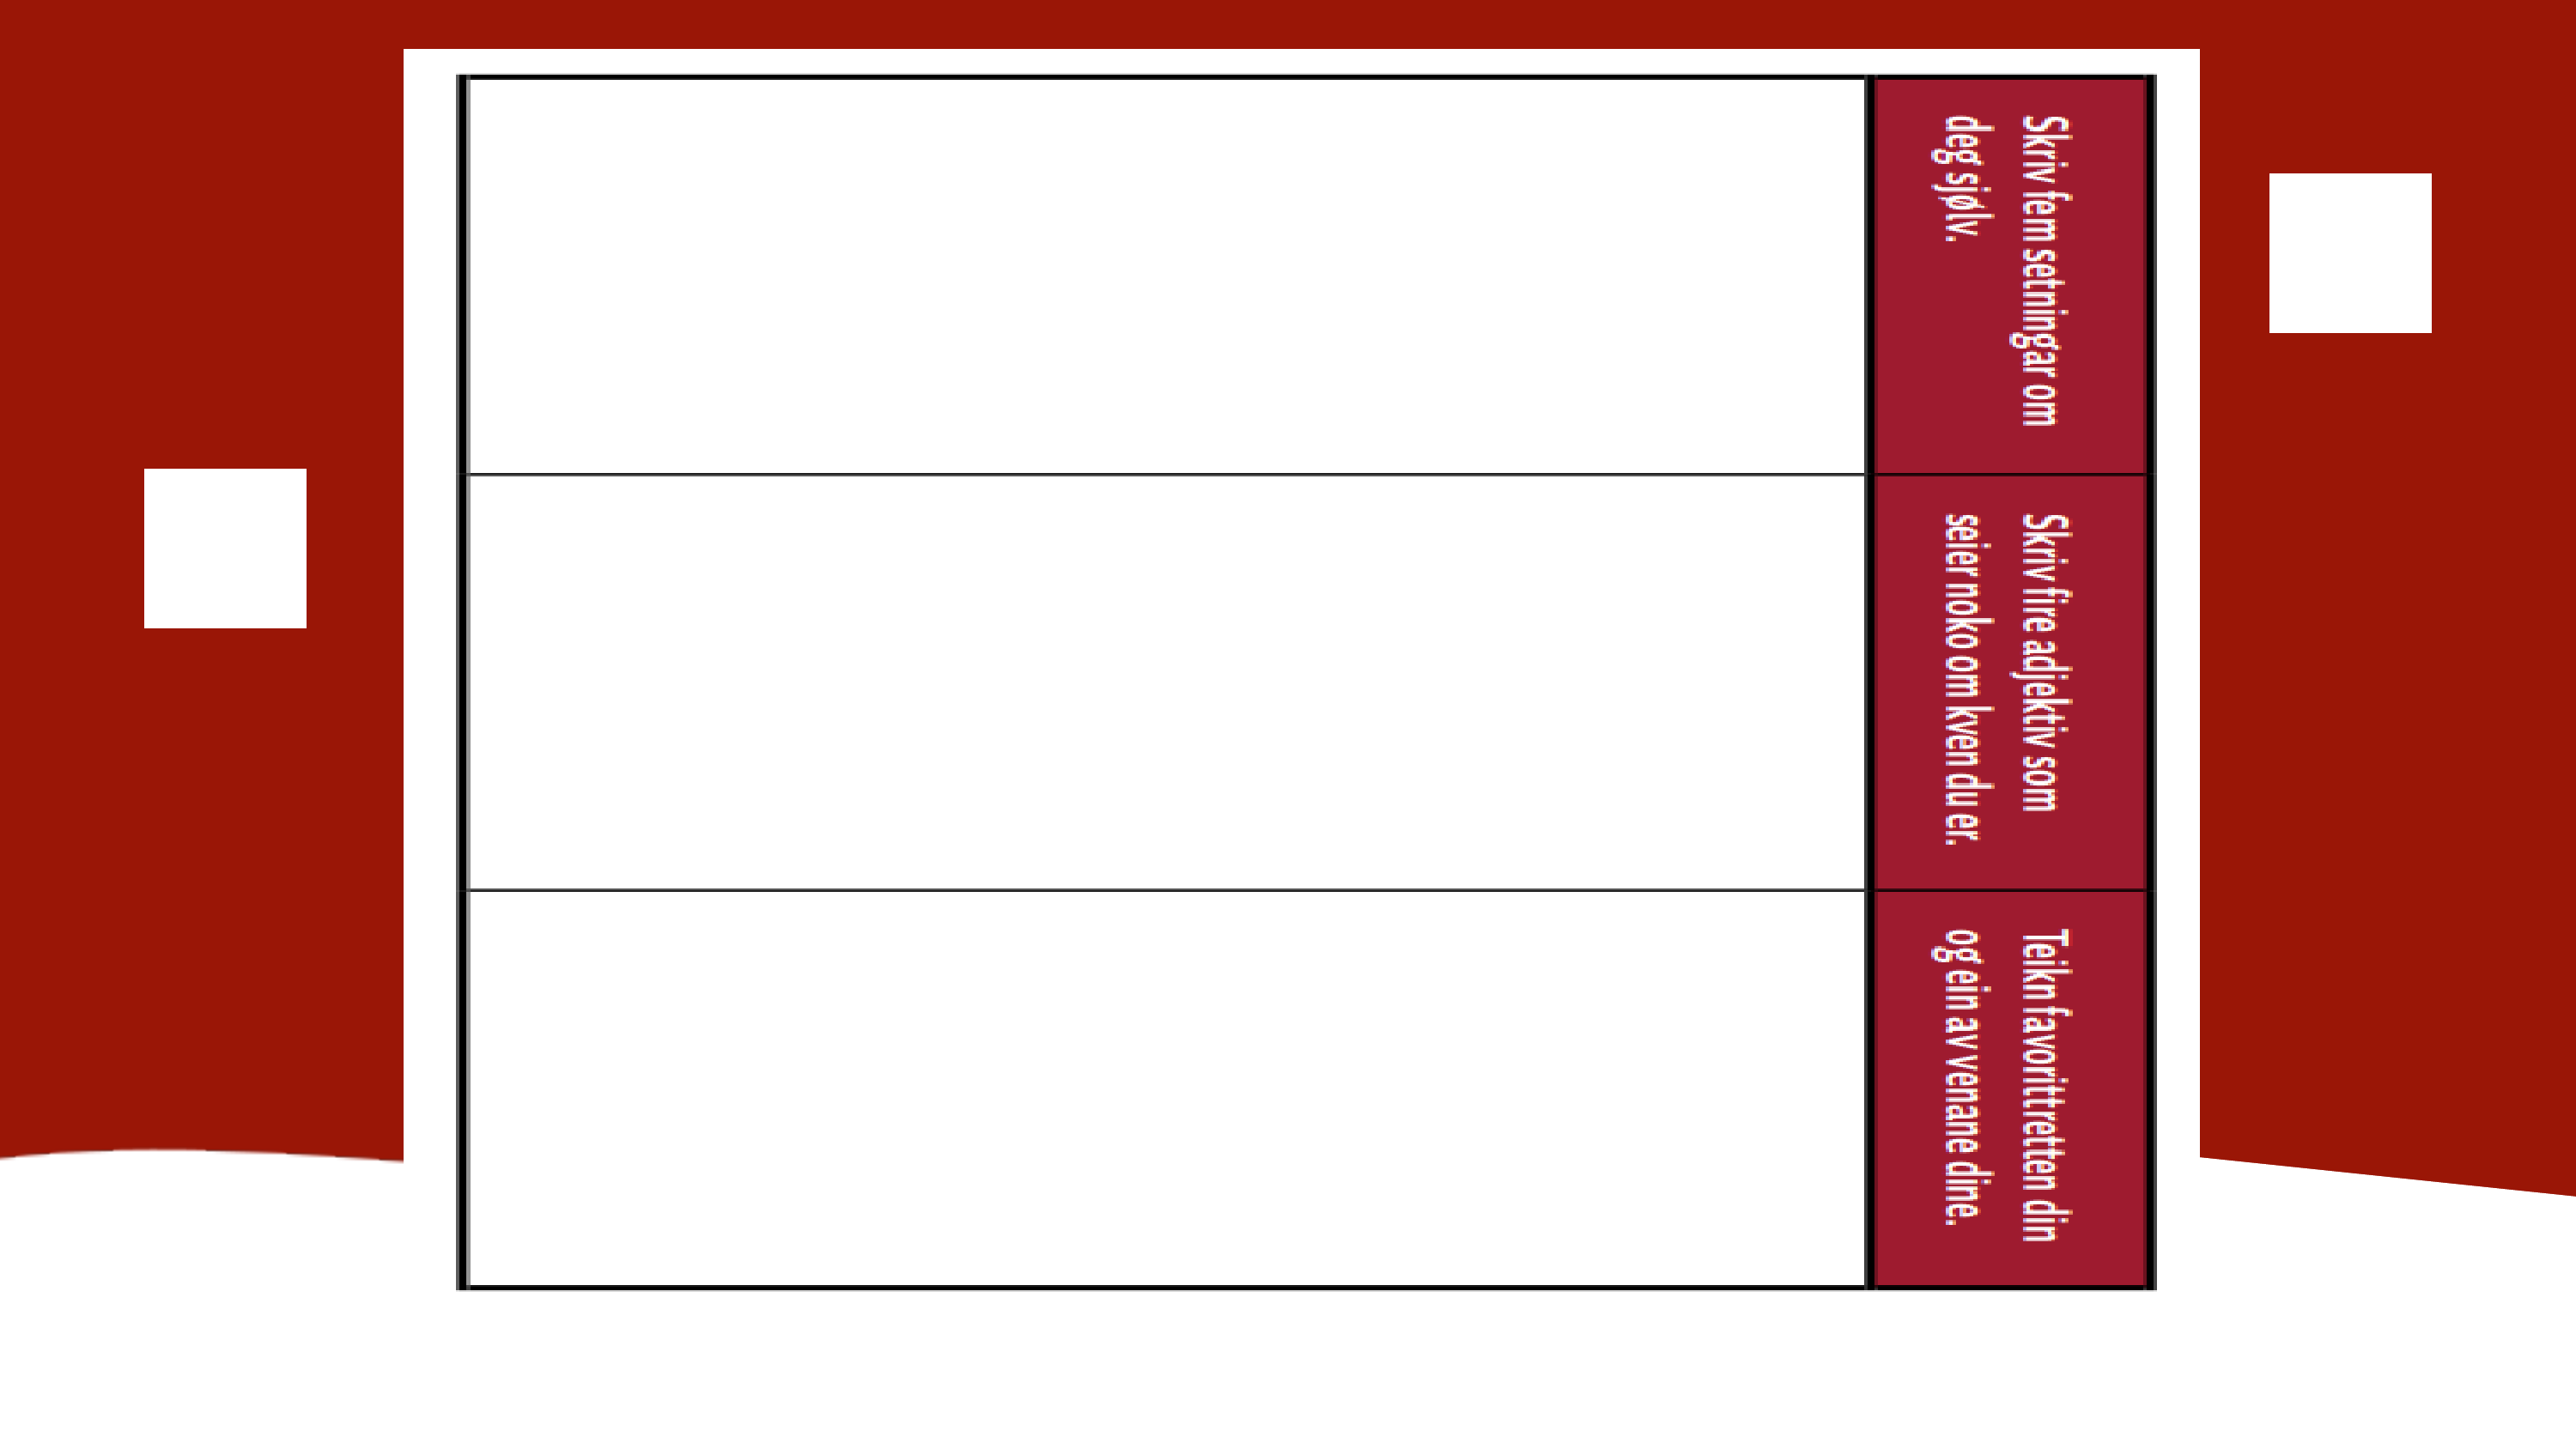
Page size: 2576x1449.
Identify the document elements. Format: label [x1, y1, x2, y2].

picture [2269, 173, 2432, 334]
text_box [404, 49, 2200, 1315]
picture [144, 468, 307, 628]
text_box [0, 928, 2576, 1449]
